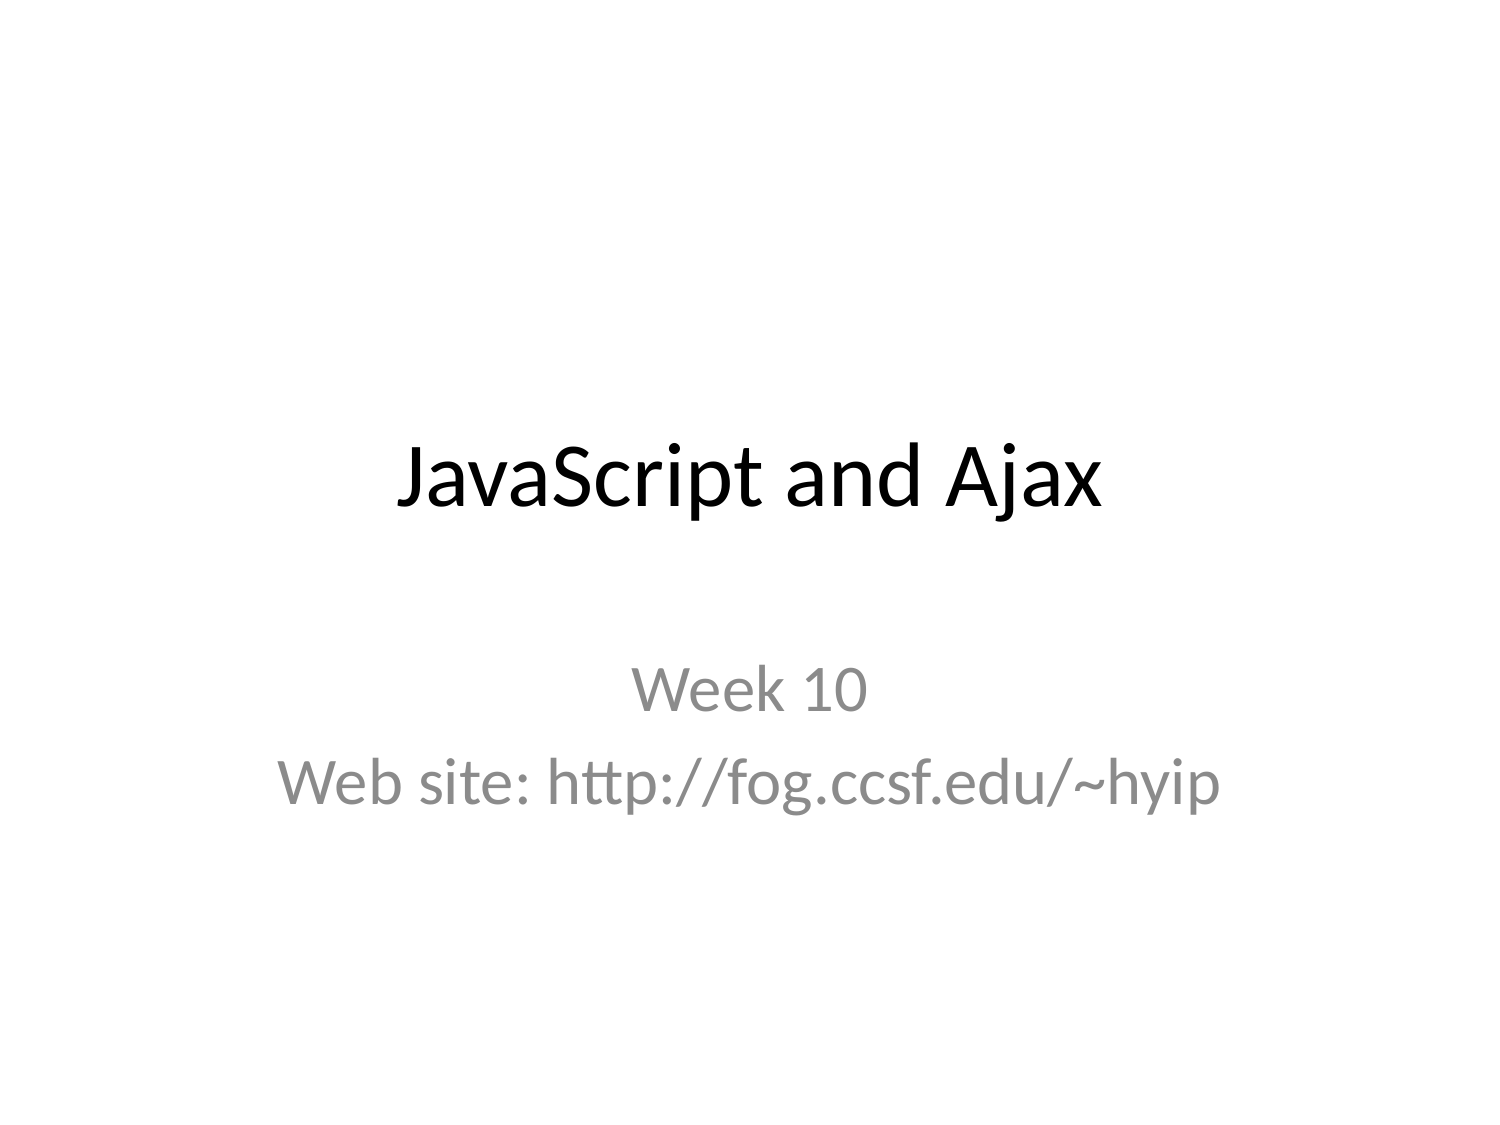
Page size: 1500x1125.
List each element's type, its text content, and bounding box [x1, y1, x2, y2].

subtitle Week 10 Web site: http://fog.ccsf.edu/~hyip [225, 637, 1275, 925]
title JavaScript and Ajax [112, 349, 1388, 591]
